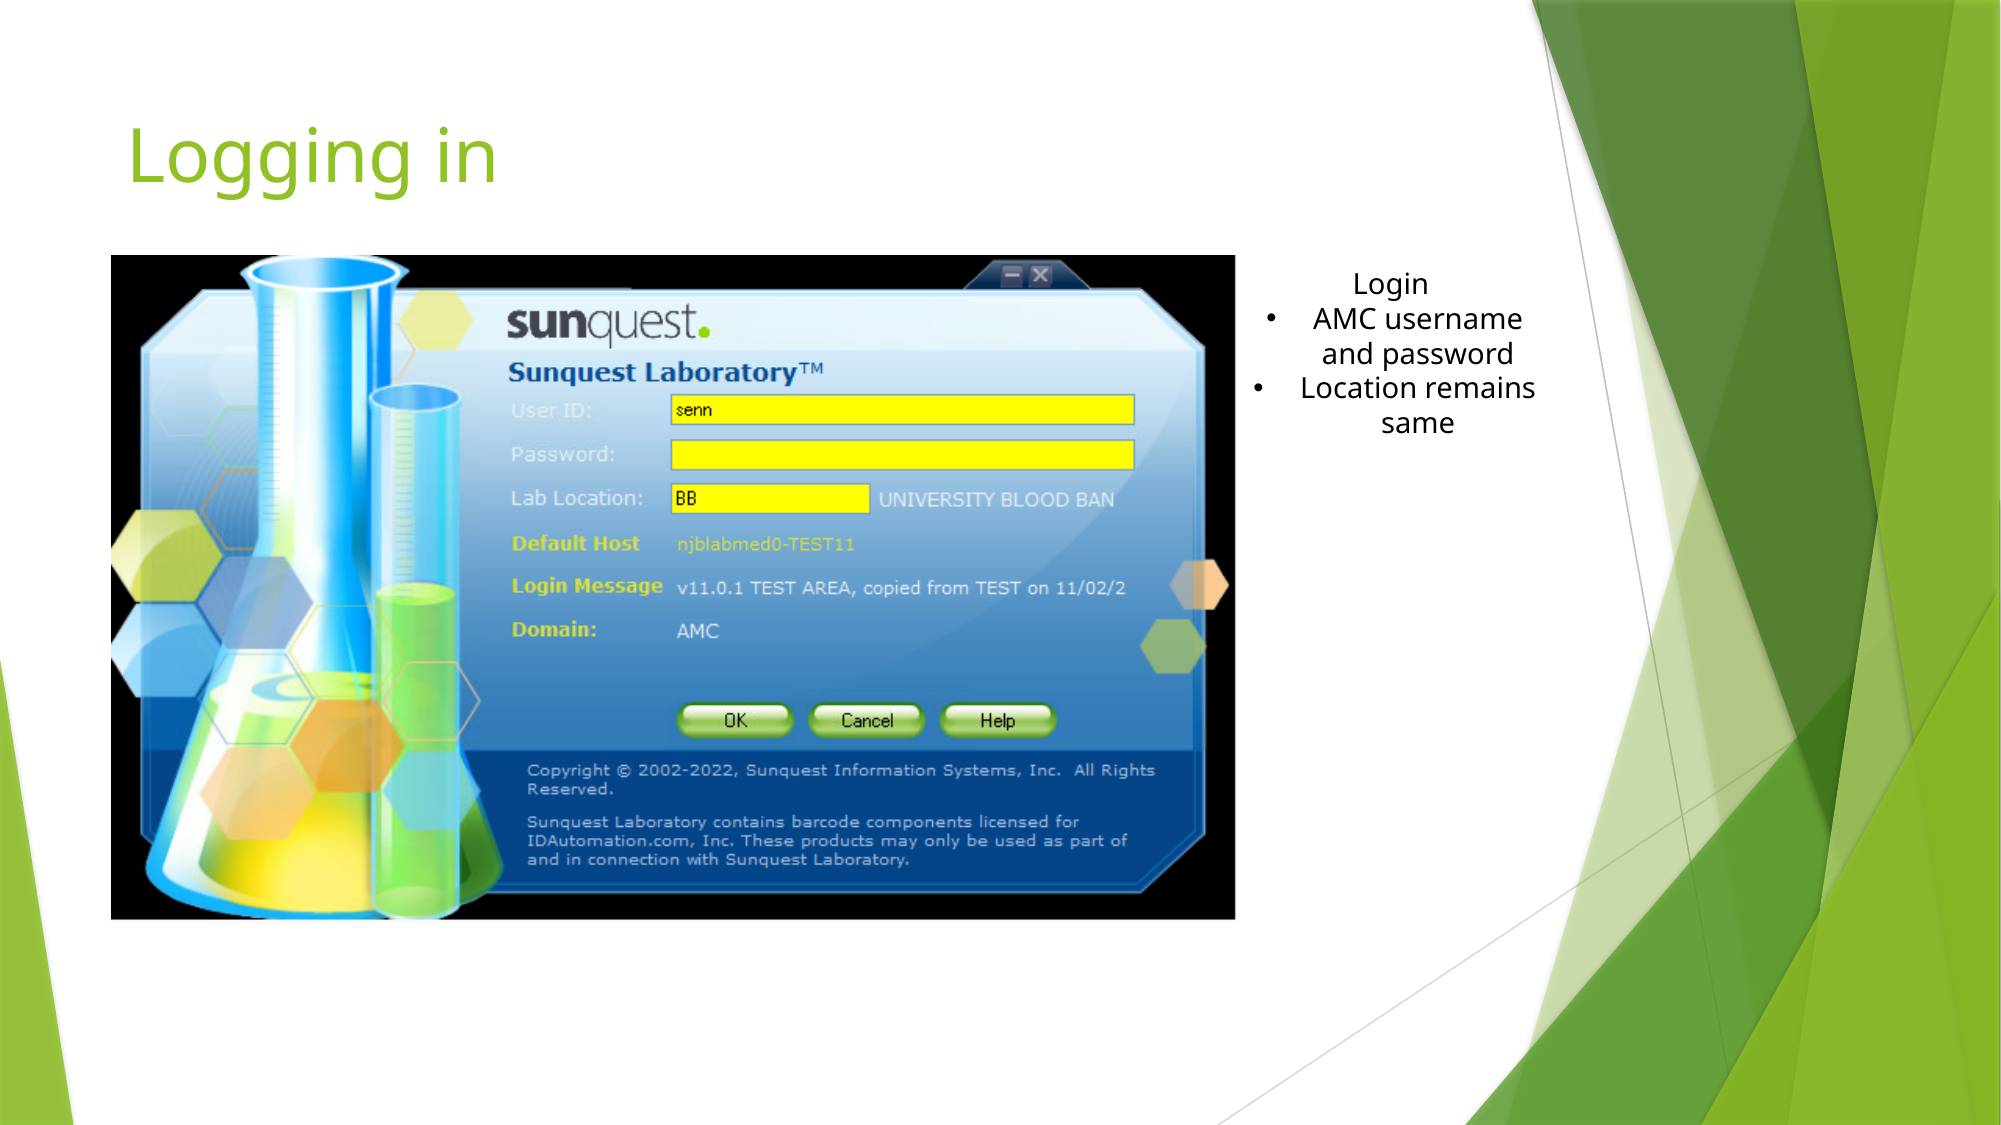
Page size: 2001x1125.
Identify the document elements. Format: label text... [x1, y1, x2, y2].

title Logging in [111, 99, 1522, 211]
picture [110, 254, 1237, 924]
text_box Login AMC username and password Location remains same [1238, 257, 1560, 448]
